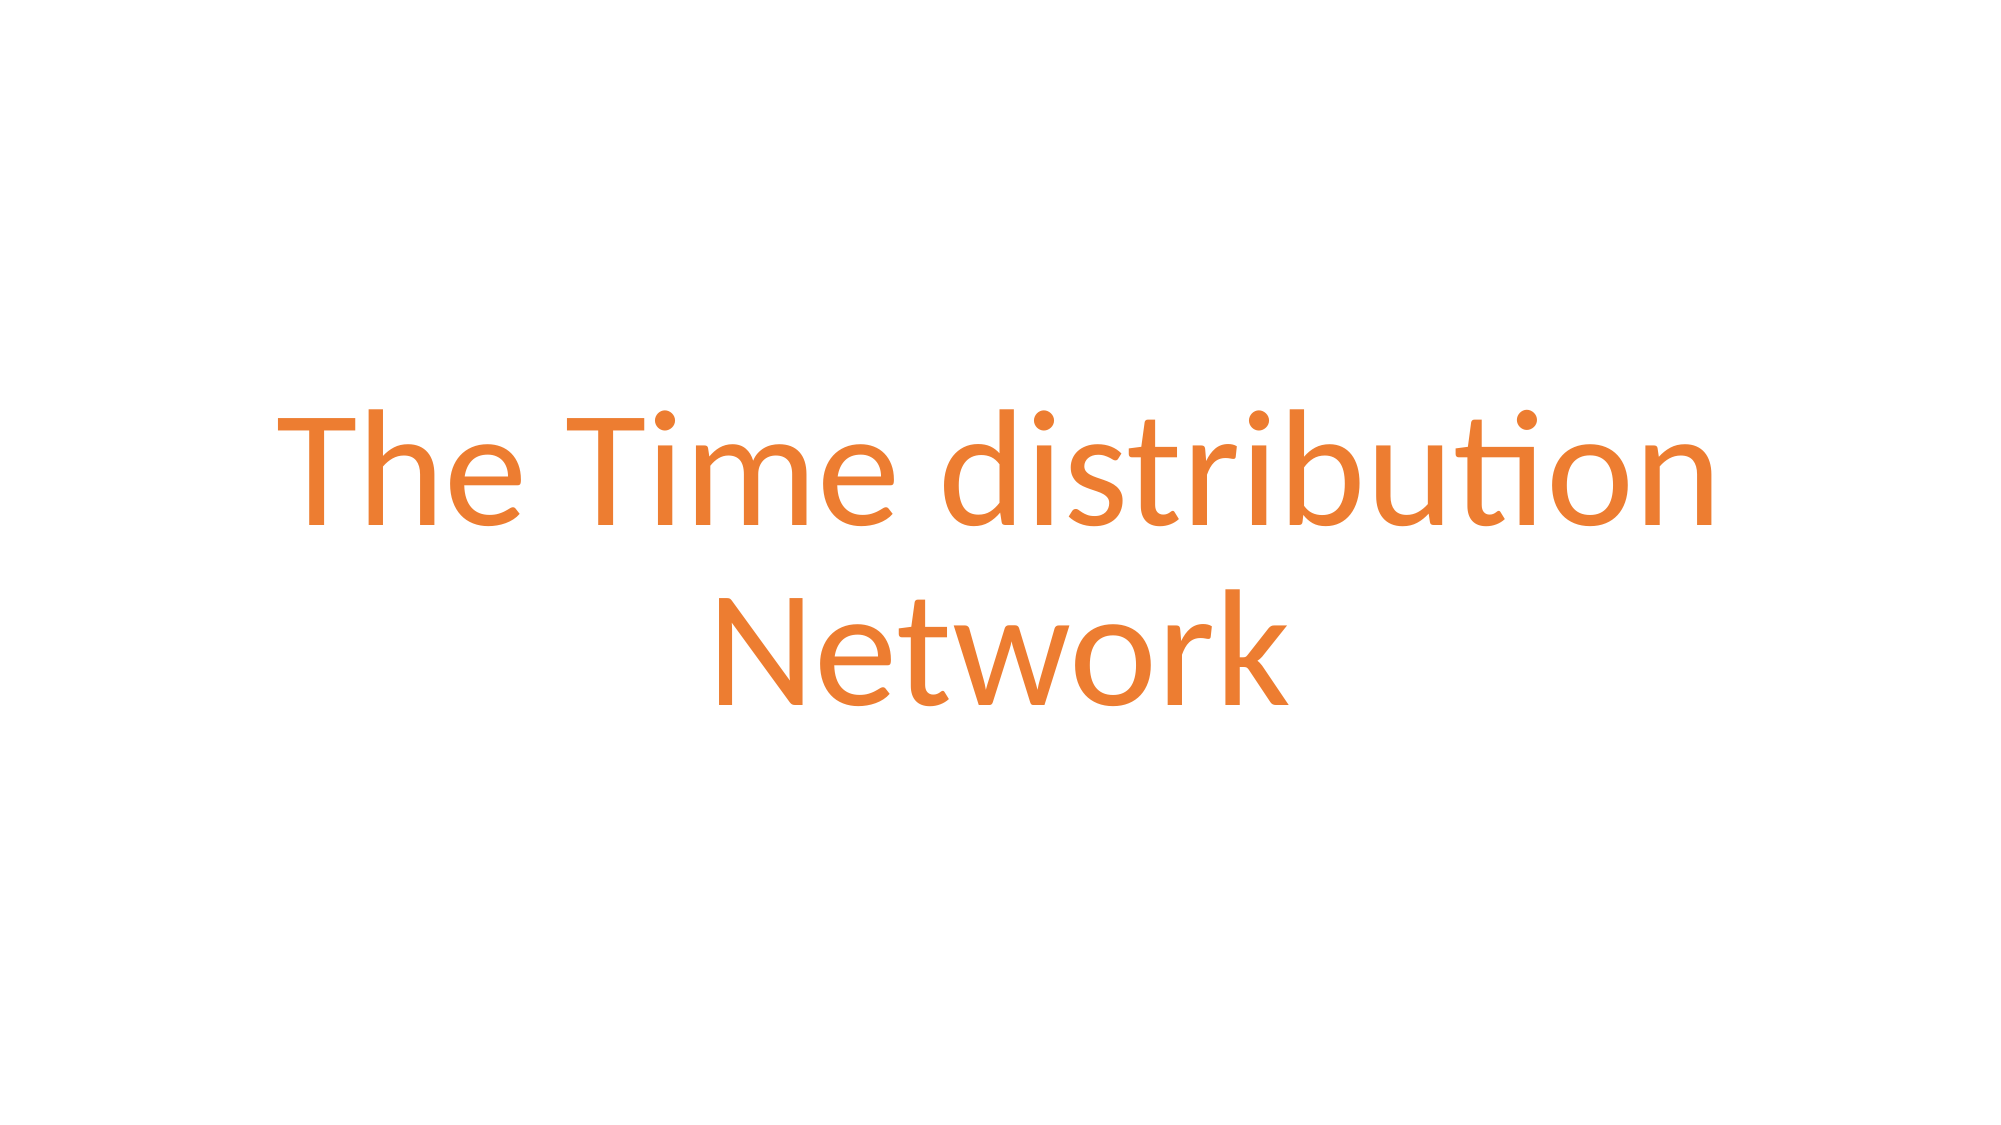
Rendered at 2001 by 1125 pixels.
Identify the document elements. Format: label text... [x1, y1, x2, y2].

title The Time distribution Network [0, 377, 2000, 745]
